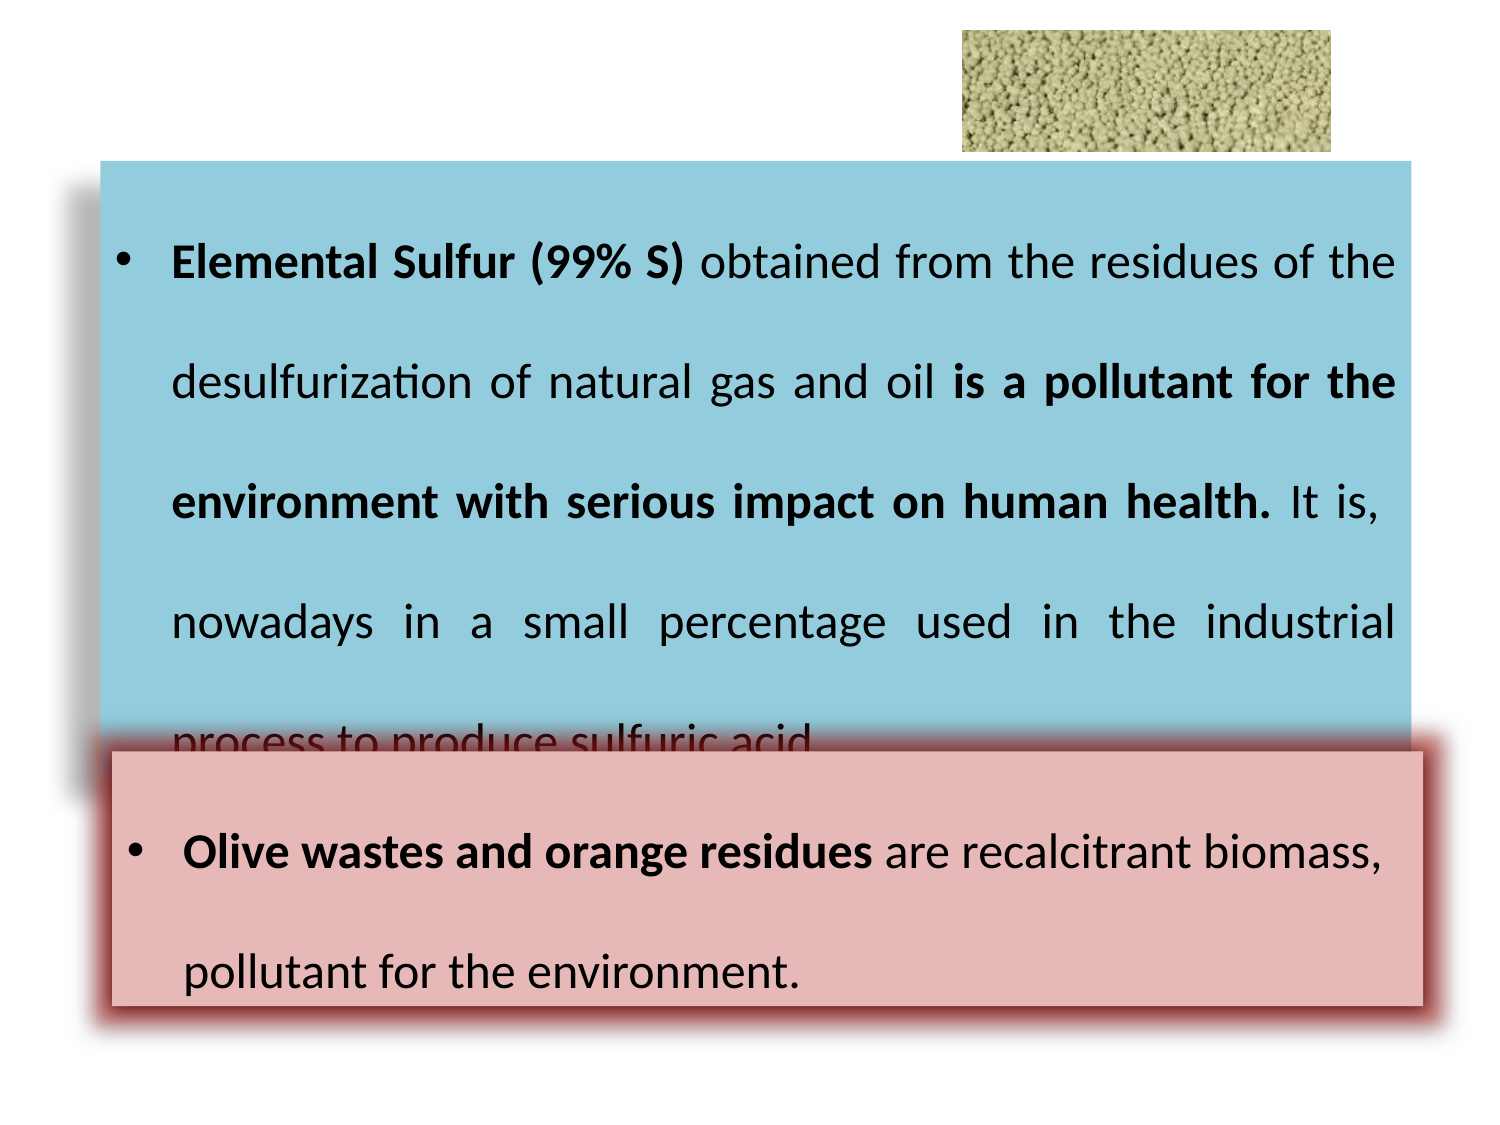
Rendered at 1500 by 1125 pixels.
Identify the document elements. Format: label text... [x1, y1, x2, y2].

table_header [100, 726, 1412, 734]
picture [962, 30, 1332, 152]
text_box Elemental Sulfur (99% S) obtained from the residues of the desulfurization of natural gas and oil is a pollutant for the environment with serious impact on human health. It is, nowadays in a small percentage used in the industrial process to produce sulfuric acid. [100, 160, 1412, 721]
text_box Olive wastes and orange residues are recalcitrant biomass, pollutant for the environment. [112, 751, 1424, 1007]
